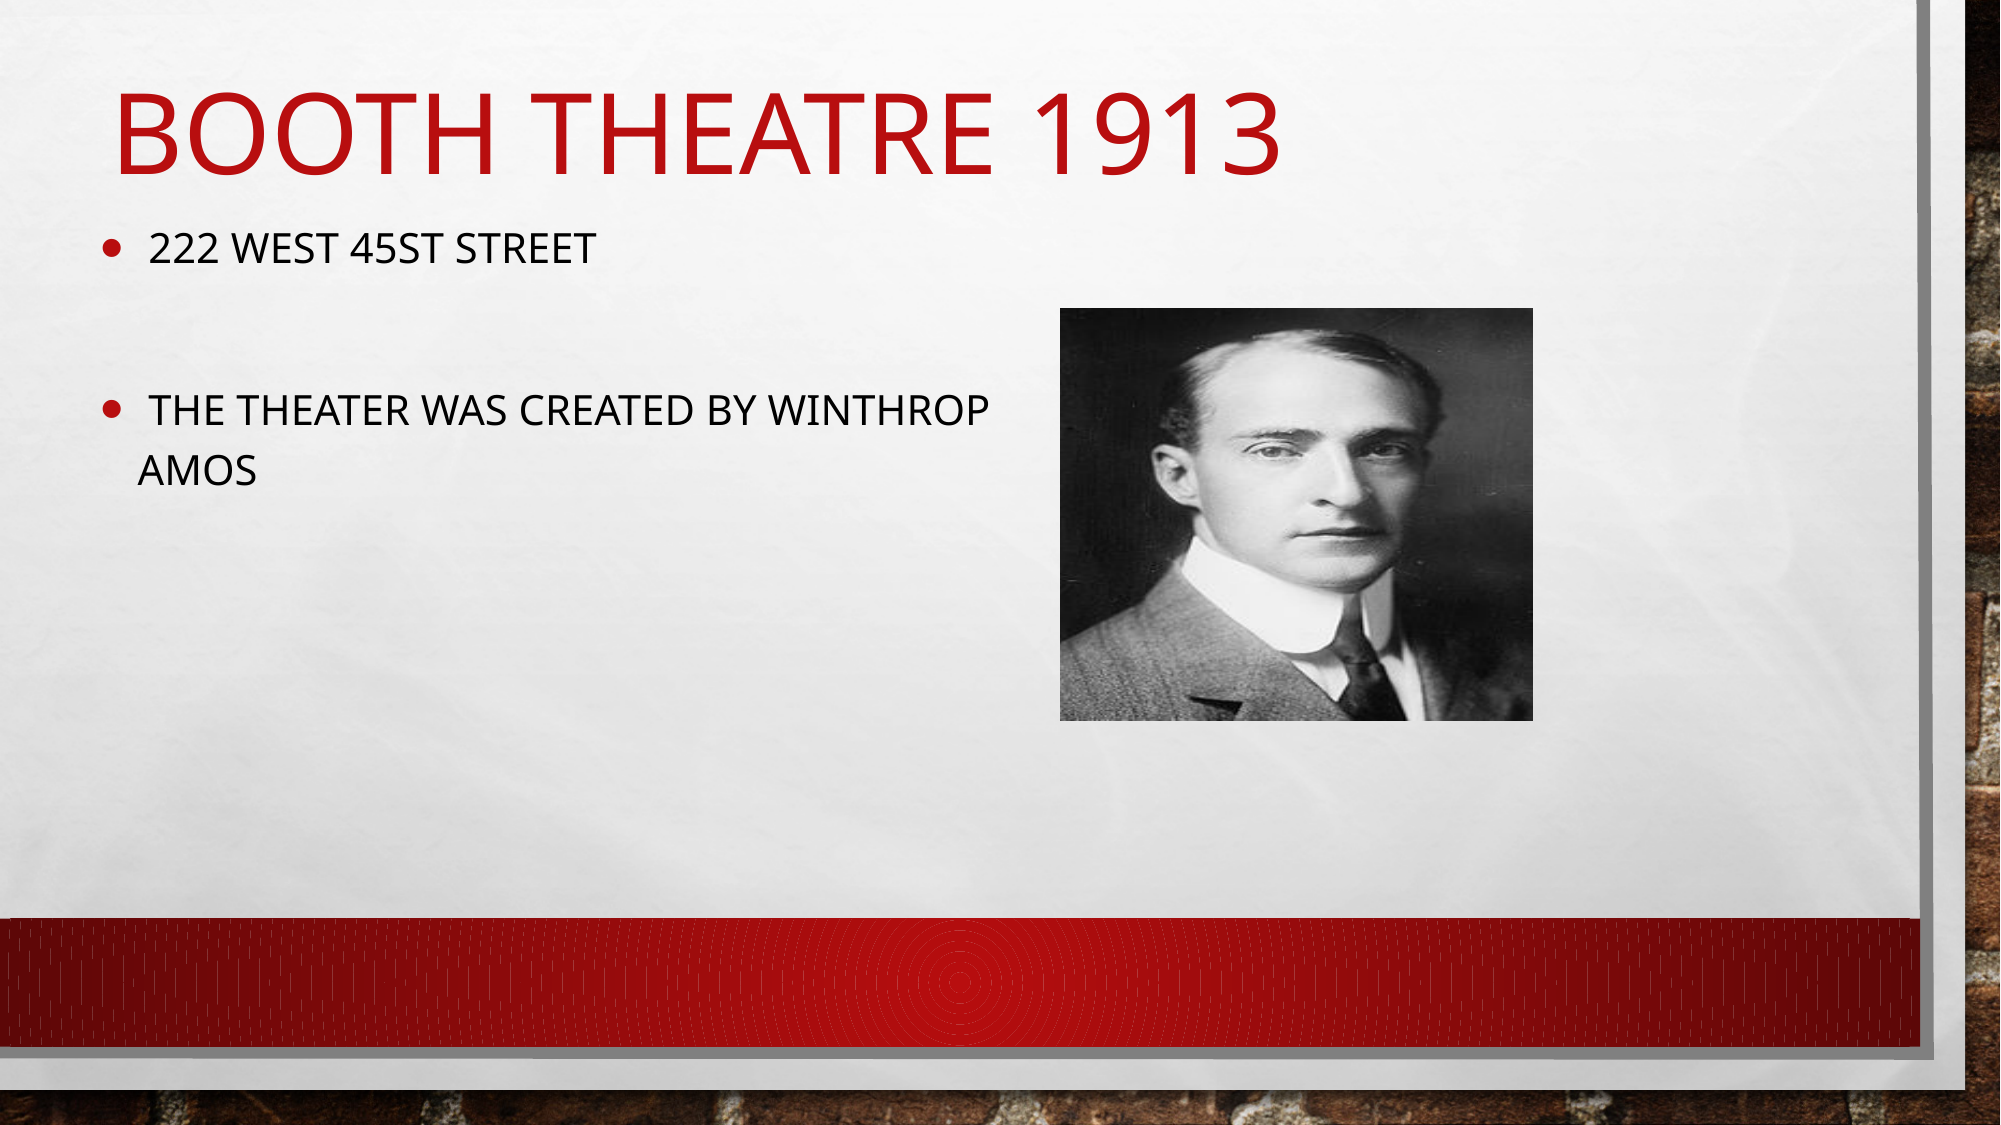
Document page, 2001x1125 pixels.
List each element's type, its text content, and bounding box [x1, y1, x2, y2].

picture [0, 0, 2000, 1125]
list 222 West 45st Street The theater was created by Winthrop Amos [85, 340, 1060, 689]
title BOOTH THEATRE 1913 [95, 66, 1801, 210]
picture [1060, 308, 1533, 721]
